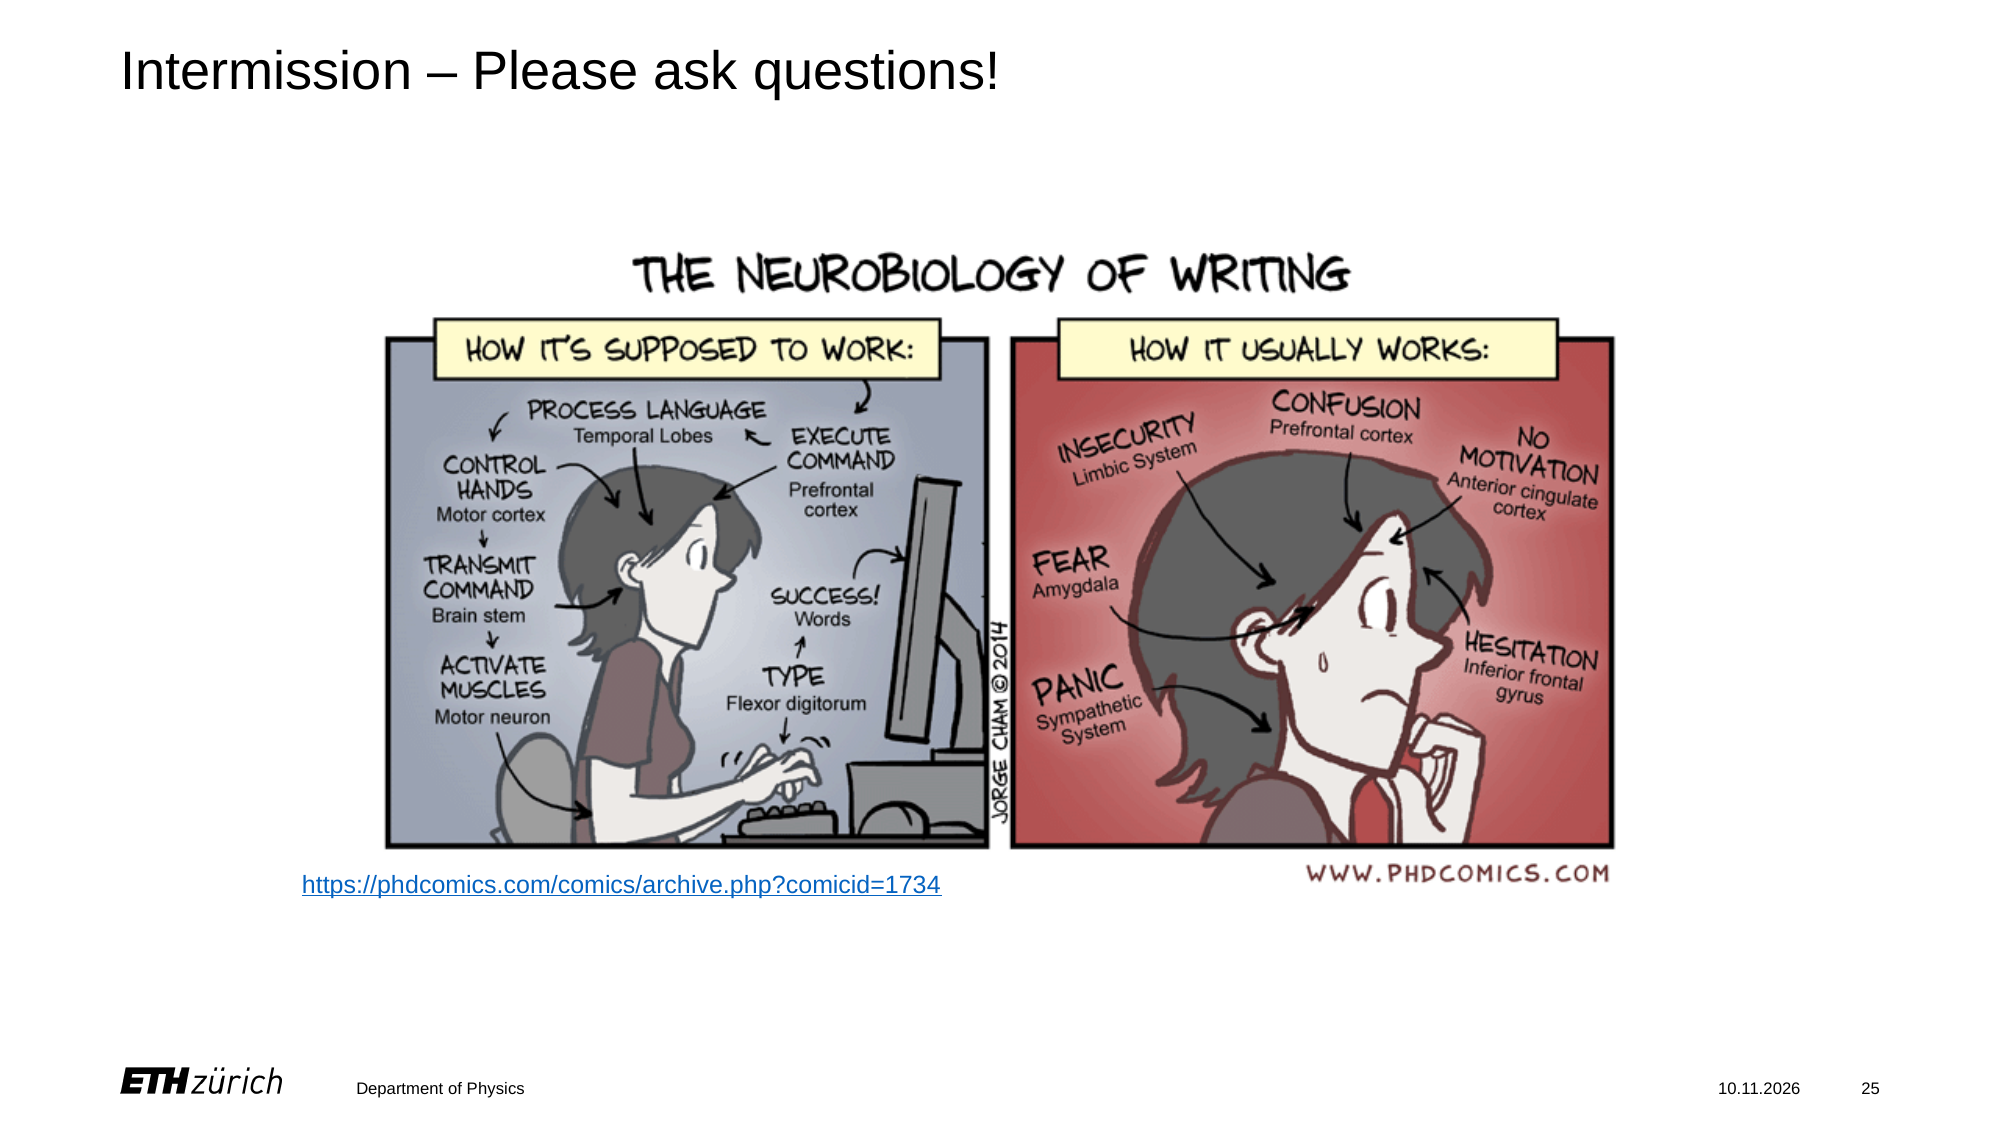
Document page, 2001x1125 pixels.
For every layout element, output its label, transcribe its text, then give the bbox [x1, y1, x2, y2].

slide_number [1718, 1069, 1819, 1106]
title Intermission – Please ask questions! [120, 42, 1880, 191]
picture [374, 216, 1625, 909]
text_box https://phdcomics.com/comics/archive.php?comicid=1734 [287, 860, 374, 906]
picture [120, 1067, 282, 1094]
footer Department of Physics [356, 1069, 1243, 1106]
slide_number 25 [1827, 1069, 1880, 1106]
